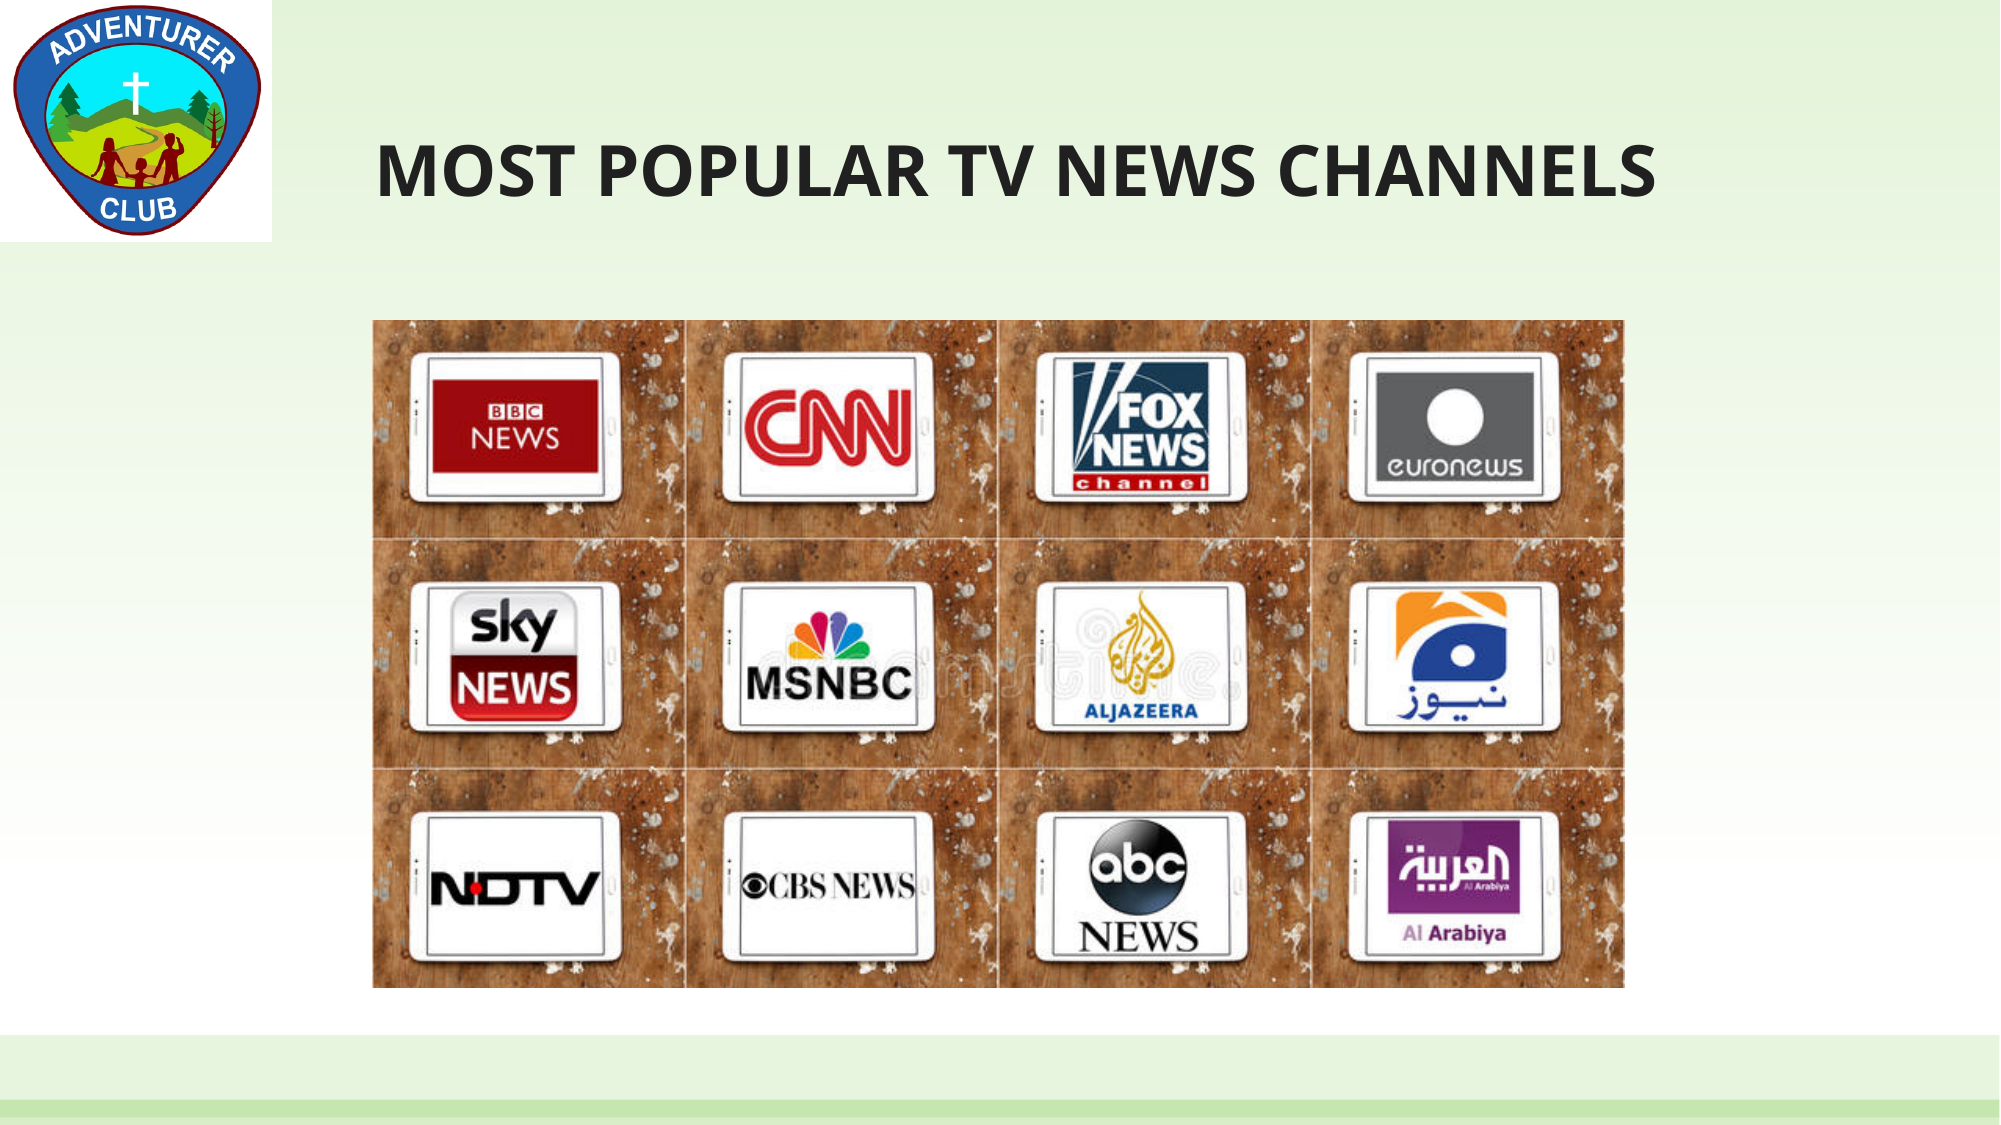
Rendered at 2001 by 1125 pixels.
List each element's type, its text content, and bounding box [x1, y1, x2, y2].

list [372, 320, 1625, 988]
picture [0, 0, 272, 242]
title Most popular TV news channels [272, 51, 1797, 220]
